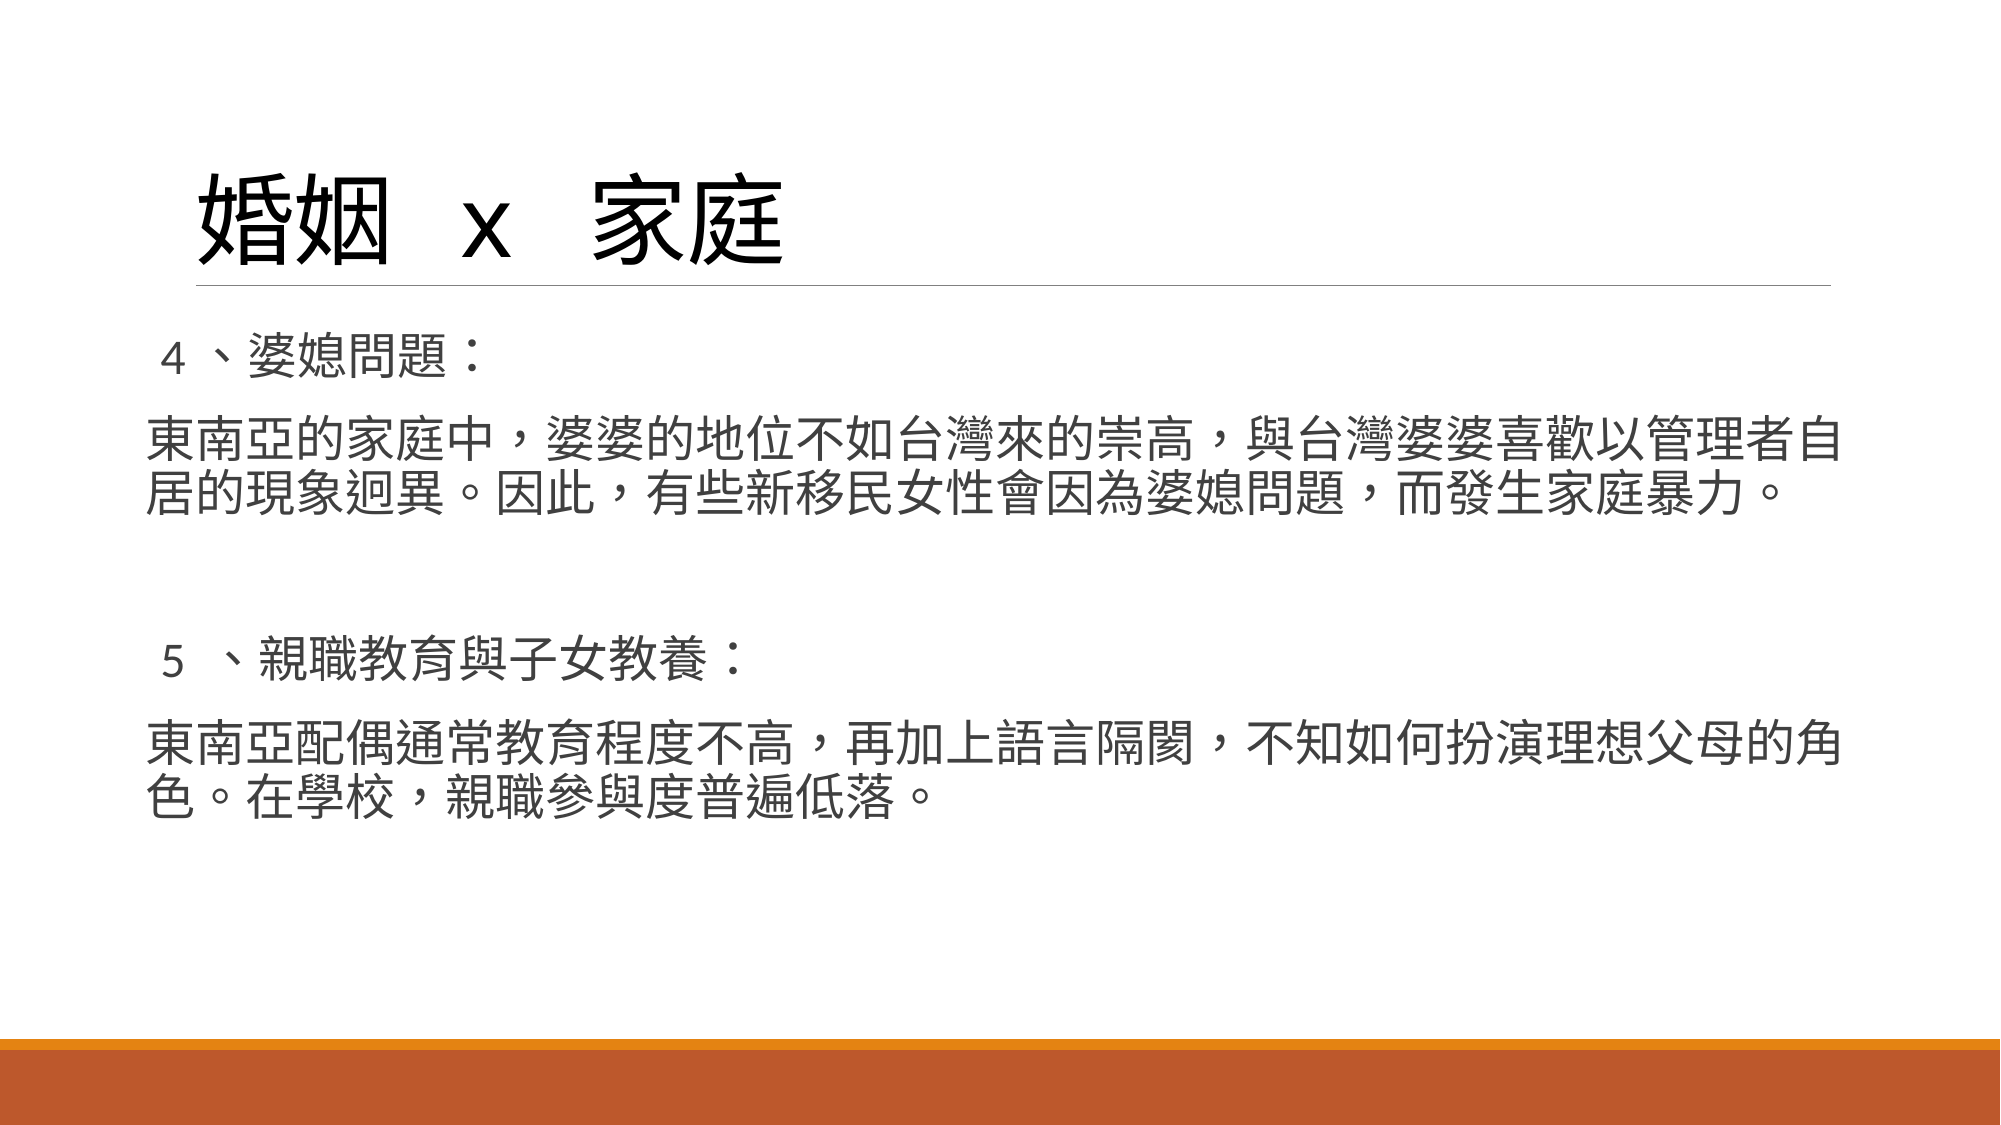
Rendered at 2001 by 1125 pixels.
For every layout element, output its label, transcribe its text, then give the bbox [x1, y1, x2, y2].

title 婚姻 x 家庭 [180, 164, 1830, 285]
list 4、婆媳問題： 東南亞的家庭中，婆婆的地位不如台灣來的崇高，與台灣婆婆喜歡以管理者自居的現象迥異。因此，有些新移民女性會因為婆媳問題，而發生家庭暴力。 5 、親職教育與子女教養： 東南亞配偶通常教育程度不高，再加上語言隔閡，不知如何扮演理想父母的角色。在學校，親職參與度普遍低落。 [145, 323, 1865, 984]
